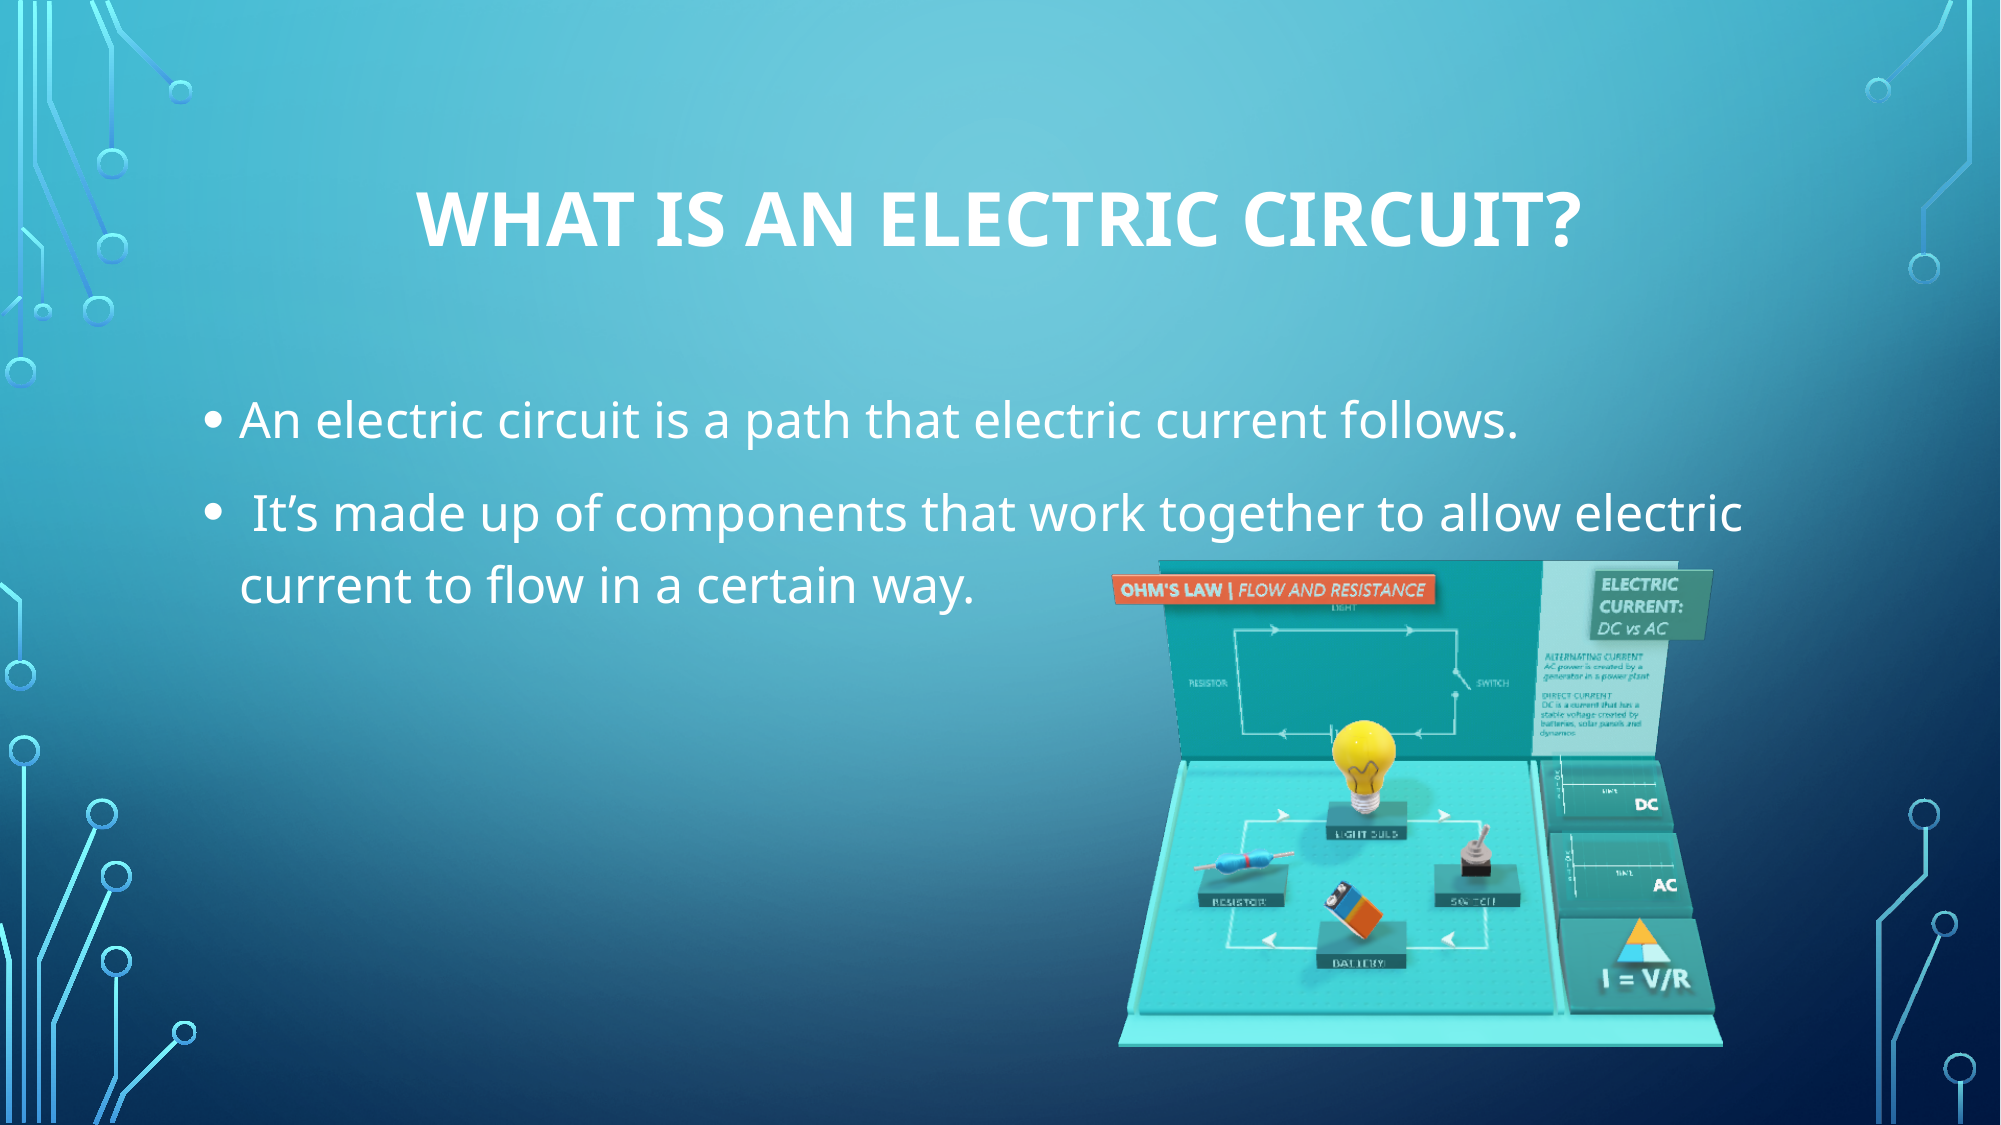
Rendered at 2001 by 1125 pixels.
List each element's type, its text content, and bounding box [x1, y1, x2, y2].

title What is an electric circuit? [187, 101, 1813, 344]
picture [1102, 524, 1723, 1047]
list An electric circuit is a path that electric current follows. It’s made up of components that work together to allow electric current to flow in a certain way. [187, 369, 1813, 950]
